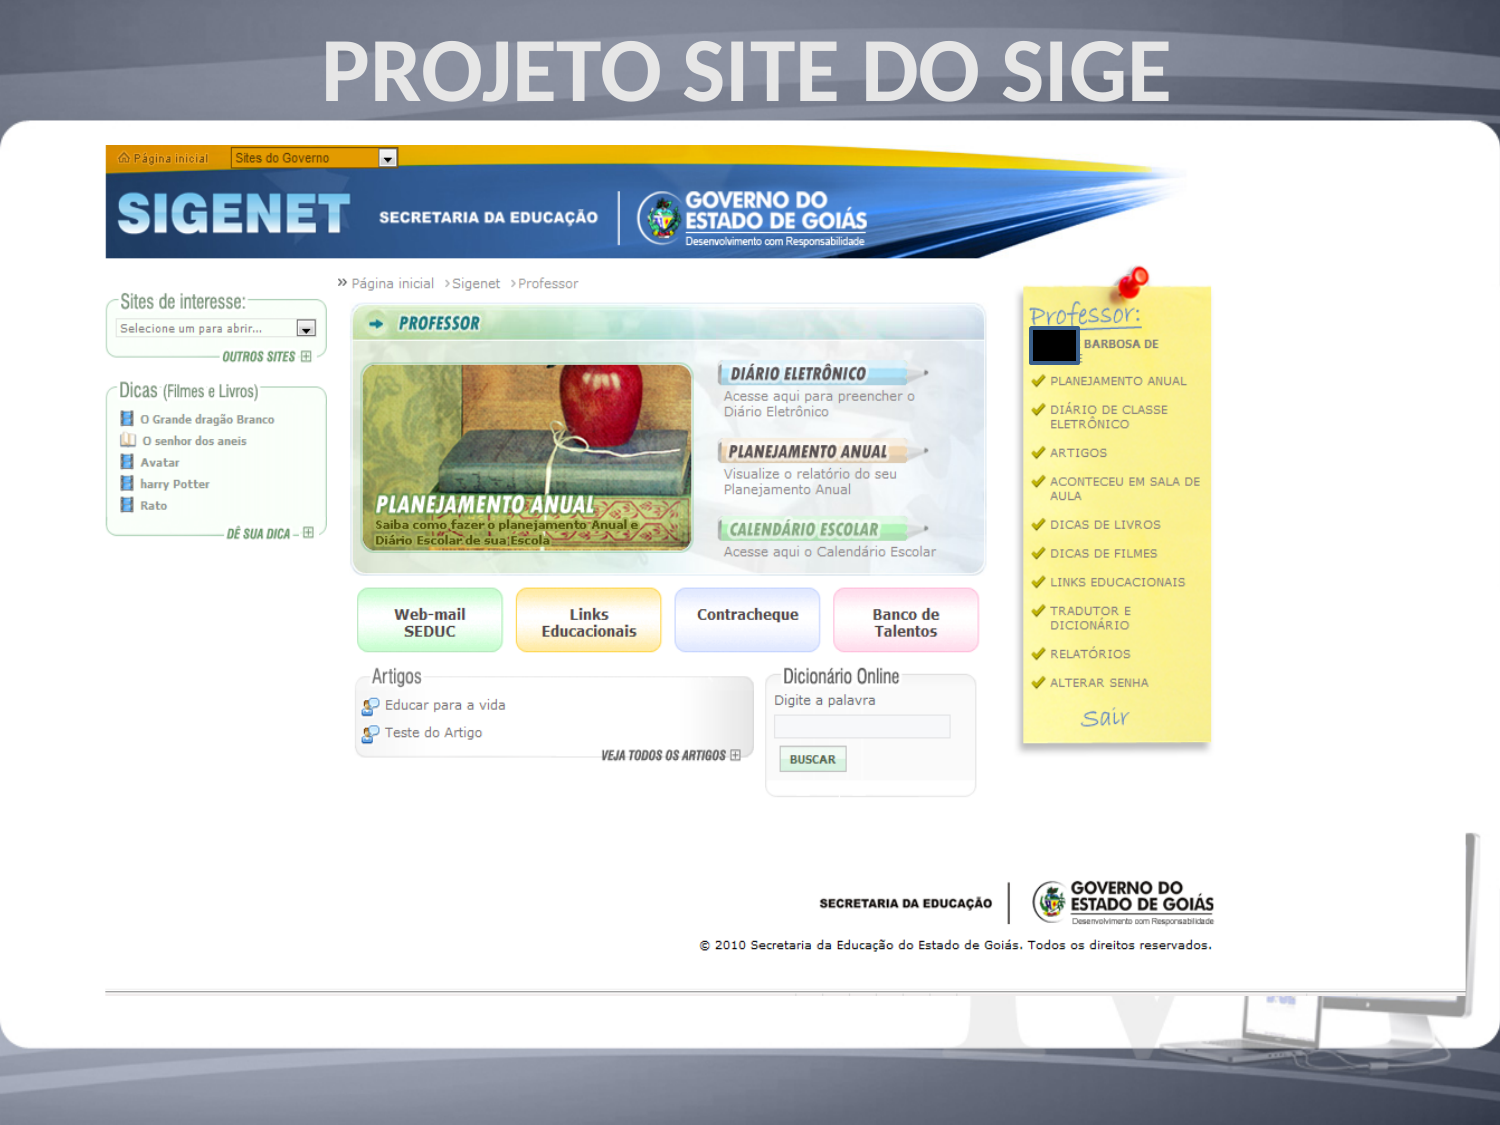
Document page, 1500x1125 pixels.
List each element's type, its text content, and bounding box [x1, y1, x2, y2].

text_box PROJETO SITE DO SIGE [117, 0, 1378, 129]
picture [0, 0, 1500, 1125]
